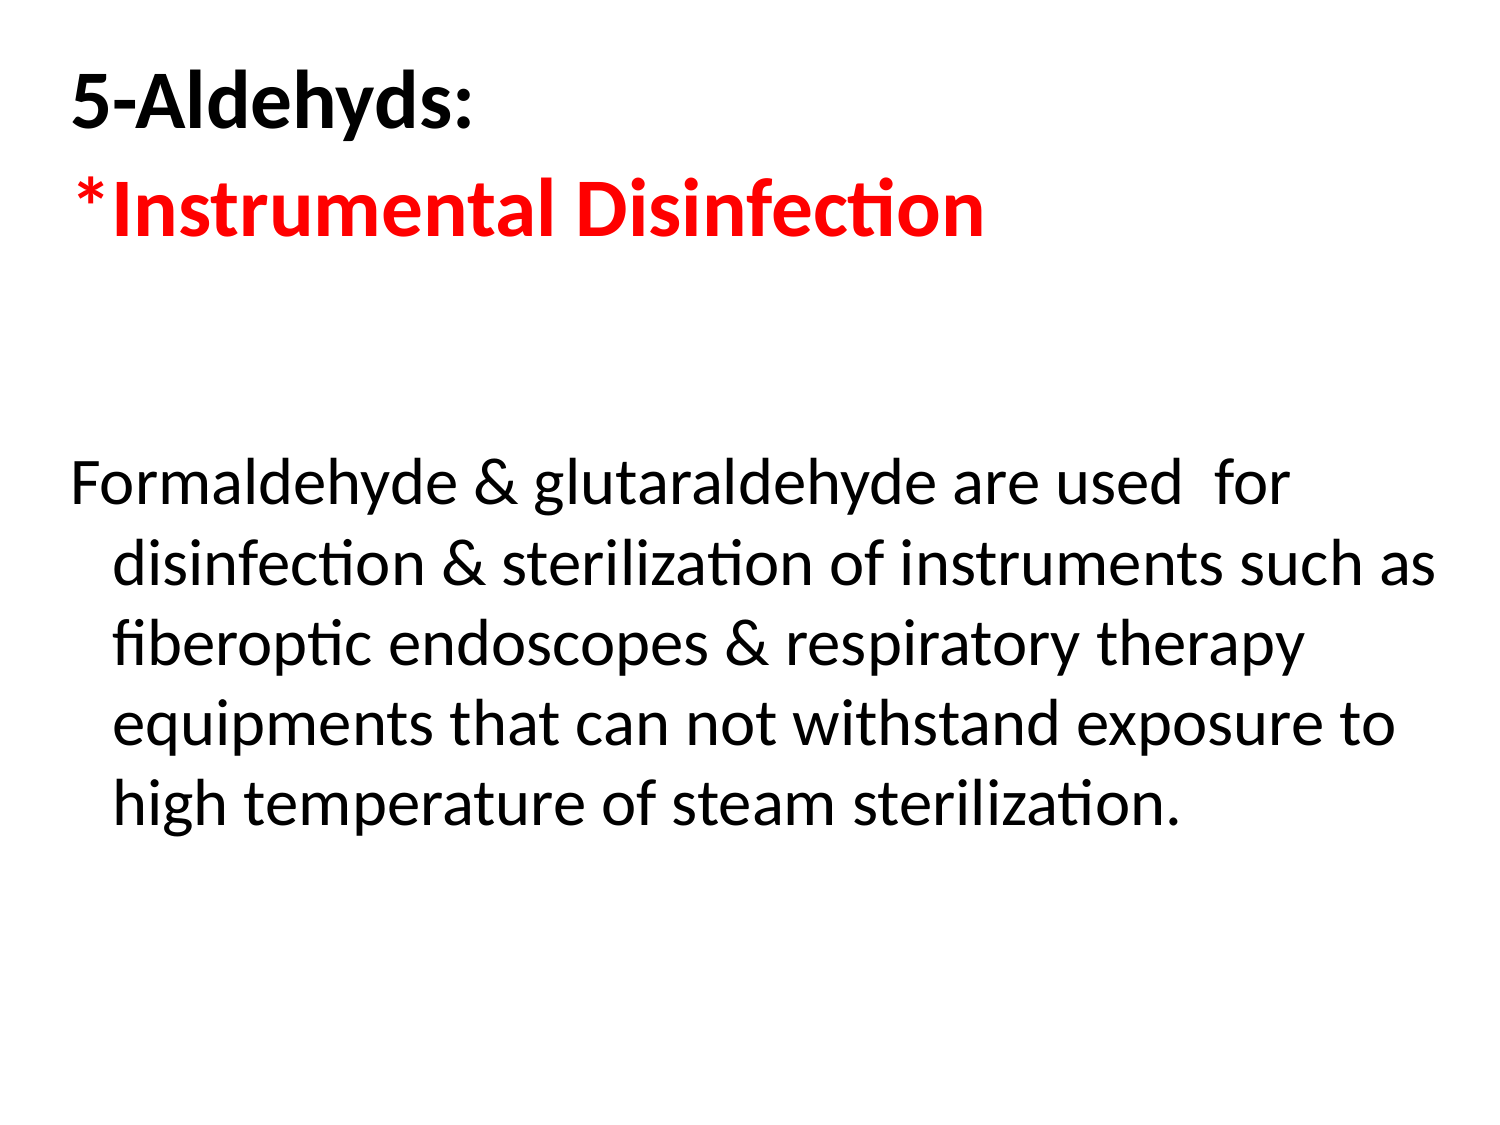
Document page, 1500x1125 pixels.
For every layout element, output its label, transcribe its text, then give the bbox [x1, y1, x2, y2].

list 5-Aldehyds: *Instrumental Disinfection Formaldehyde & glutaraldehyde are used for disinfection & sterilization of instruments such as fiberoptic endoscopes & respiratory therapy equipments that can not withstand exposure to high temperature of steam sterilization. [37, 37, 1463, 1063]
